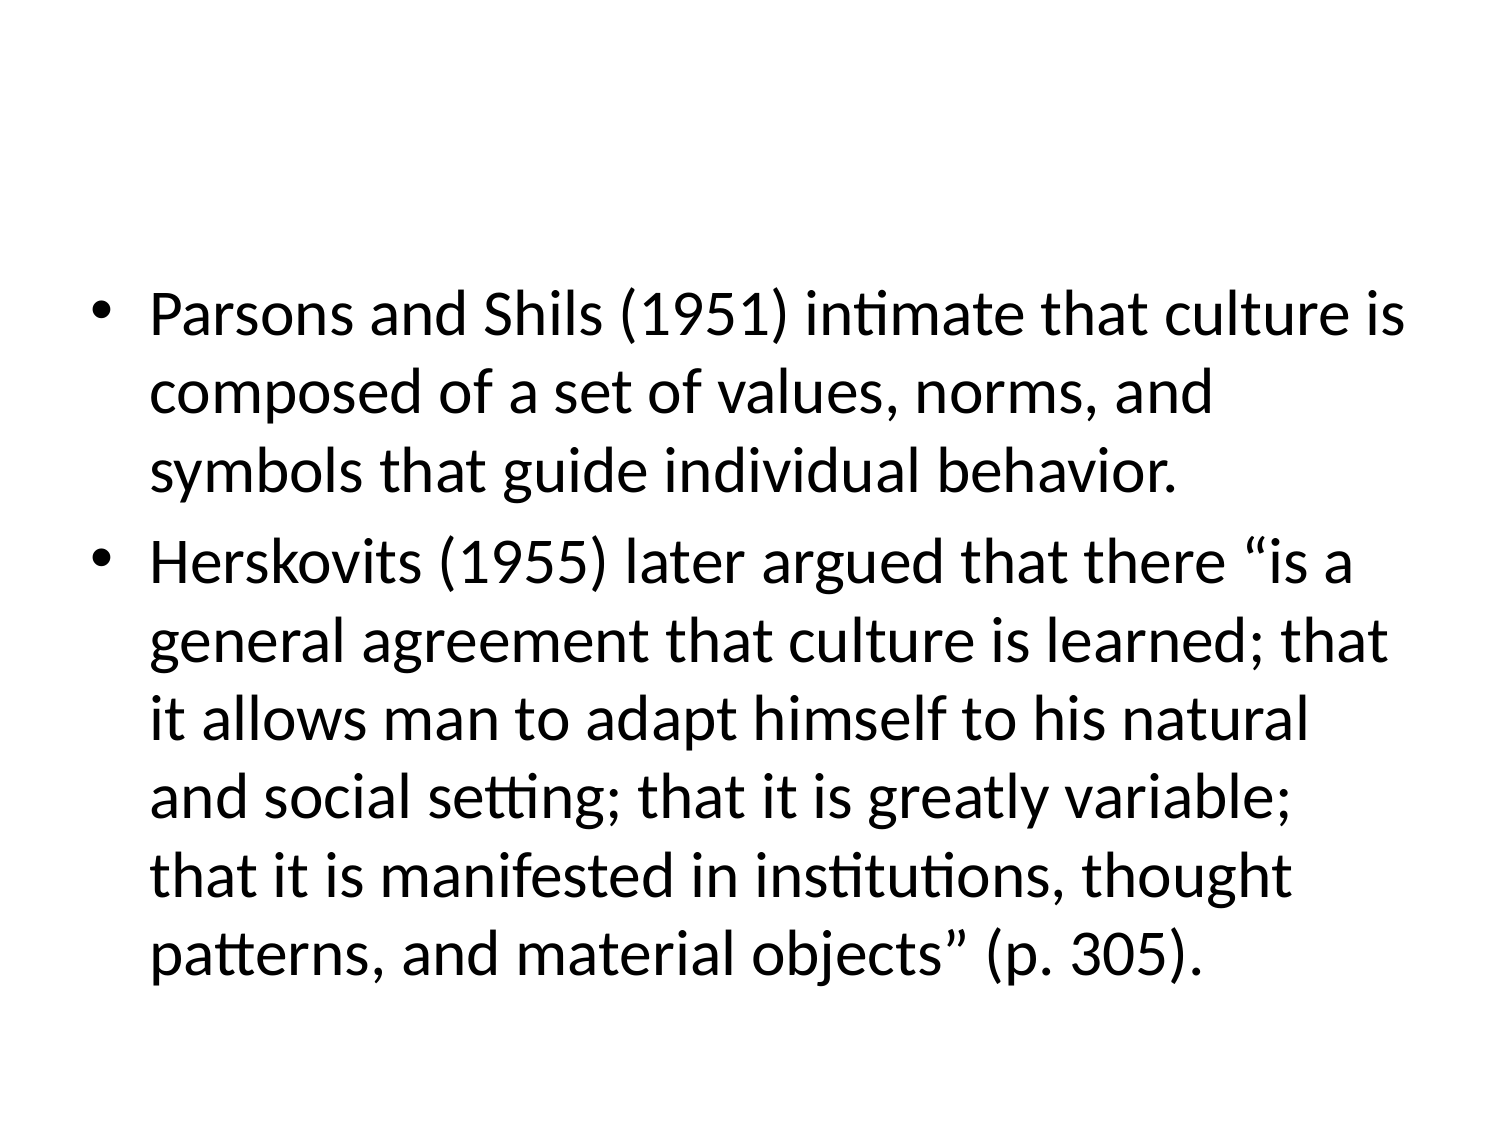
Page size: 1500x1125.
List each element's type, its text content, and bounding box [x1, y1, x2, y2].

list Parsons and Shils (1951) intimate that culture is composed of a set of values, norms, and symbols that guide individual behavior. Herskovits (1955) later argued that there “is a general agreement that culture is learned; that it allows man to adapt himself to his natural and social setting; that it is greatly variable; that it is manifested in institutions, thought patterns, and material objects” (p. 305). [75, 262, 1425, 1005]
